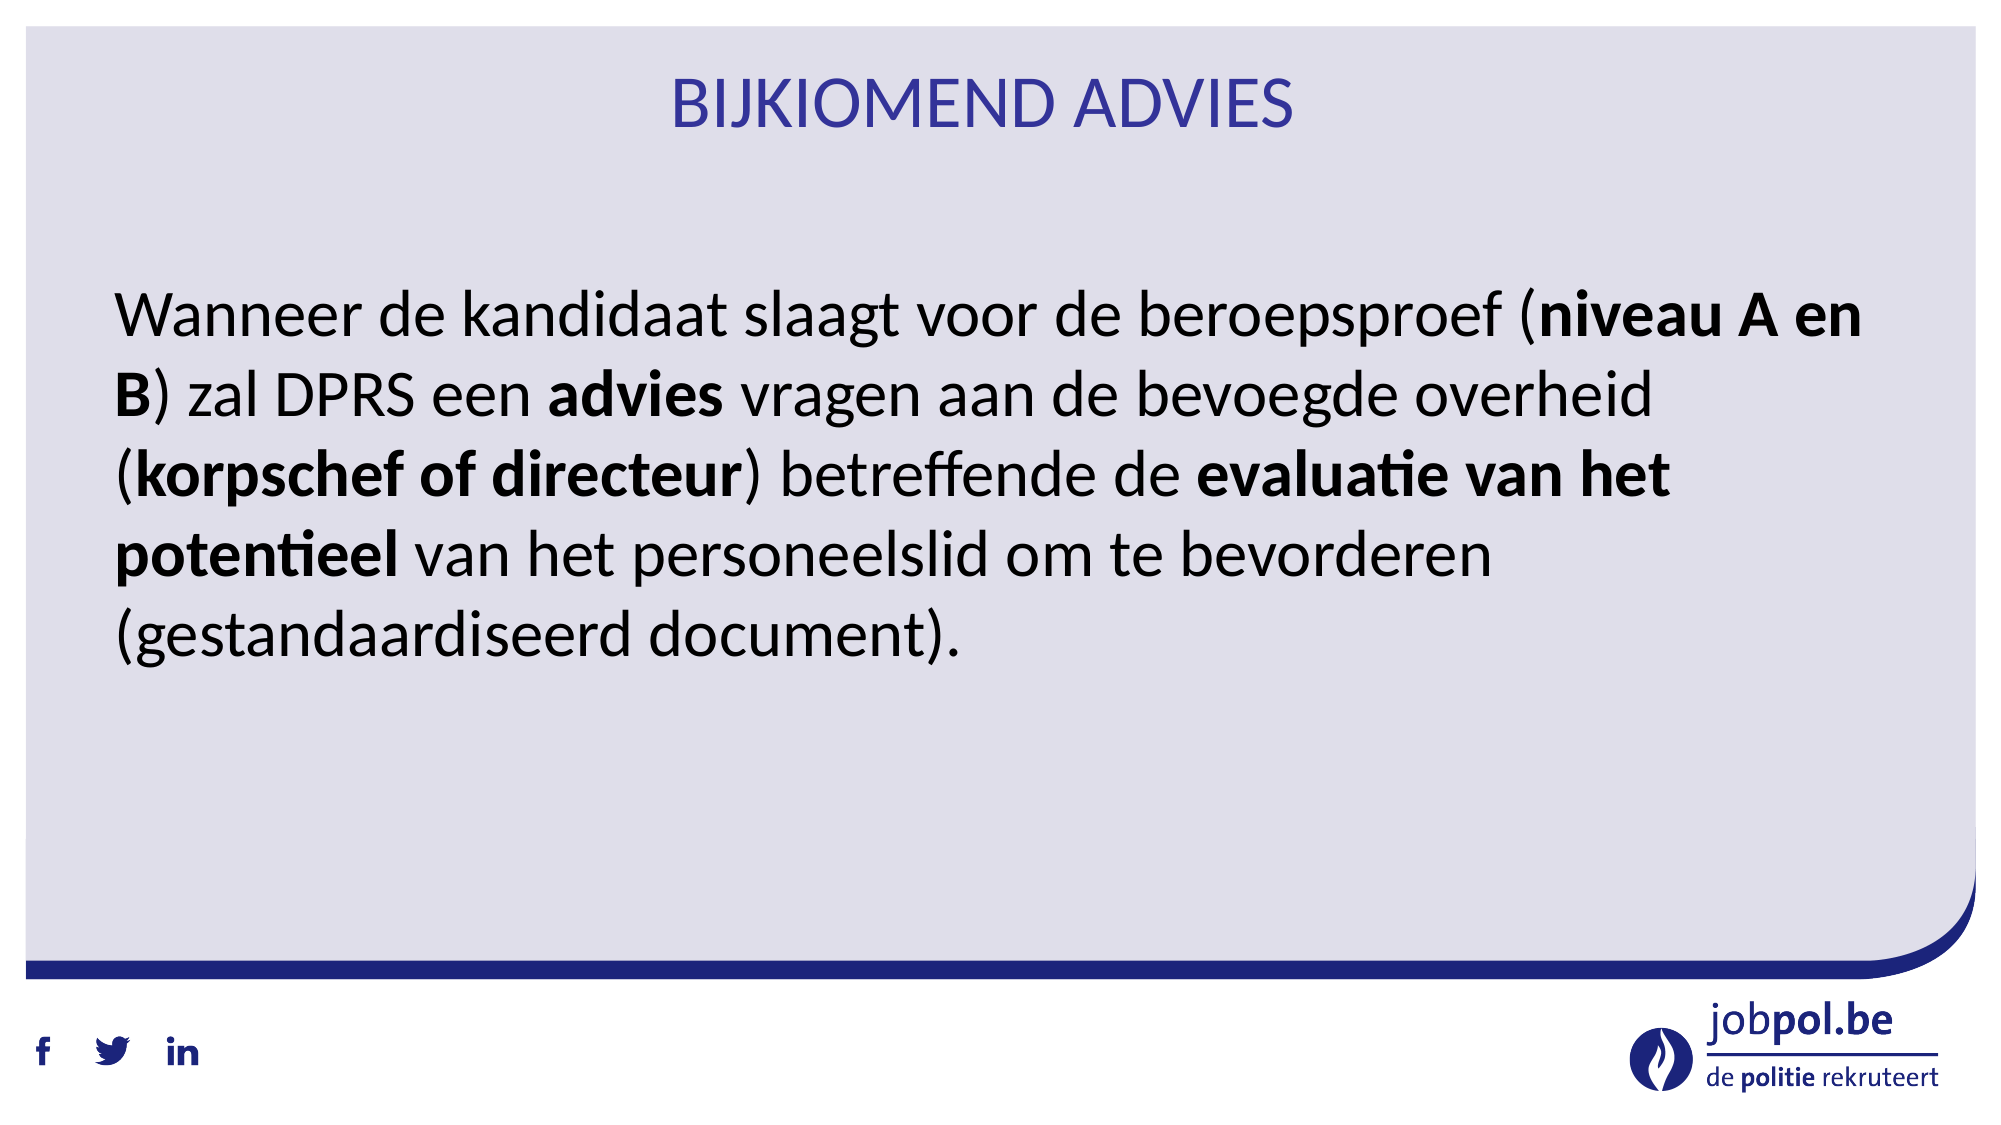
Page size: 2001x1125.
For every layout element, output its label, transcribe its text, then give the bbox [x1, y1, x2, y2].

list Wanneer de kandidaat slaagt voor de beroepsproef (niveau A en B) zal DPRS een advies vragen aan de bevoegde overheid (korpschef of directeur) betreffende de evaluatie van het potentieel van het personeelslid om te bevorderen (gestandaardiseerd document). [99, 262, 1900, 1005]
title Bijkiomend advies [99, 45, 1900, 233]
picture [0, 0, 2000, 1125]
